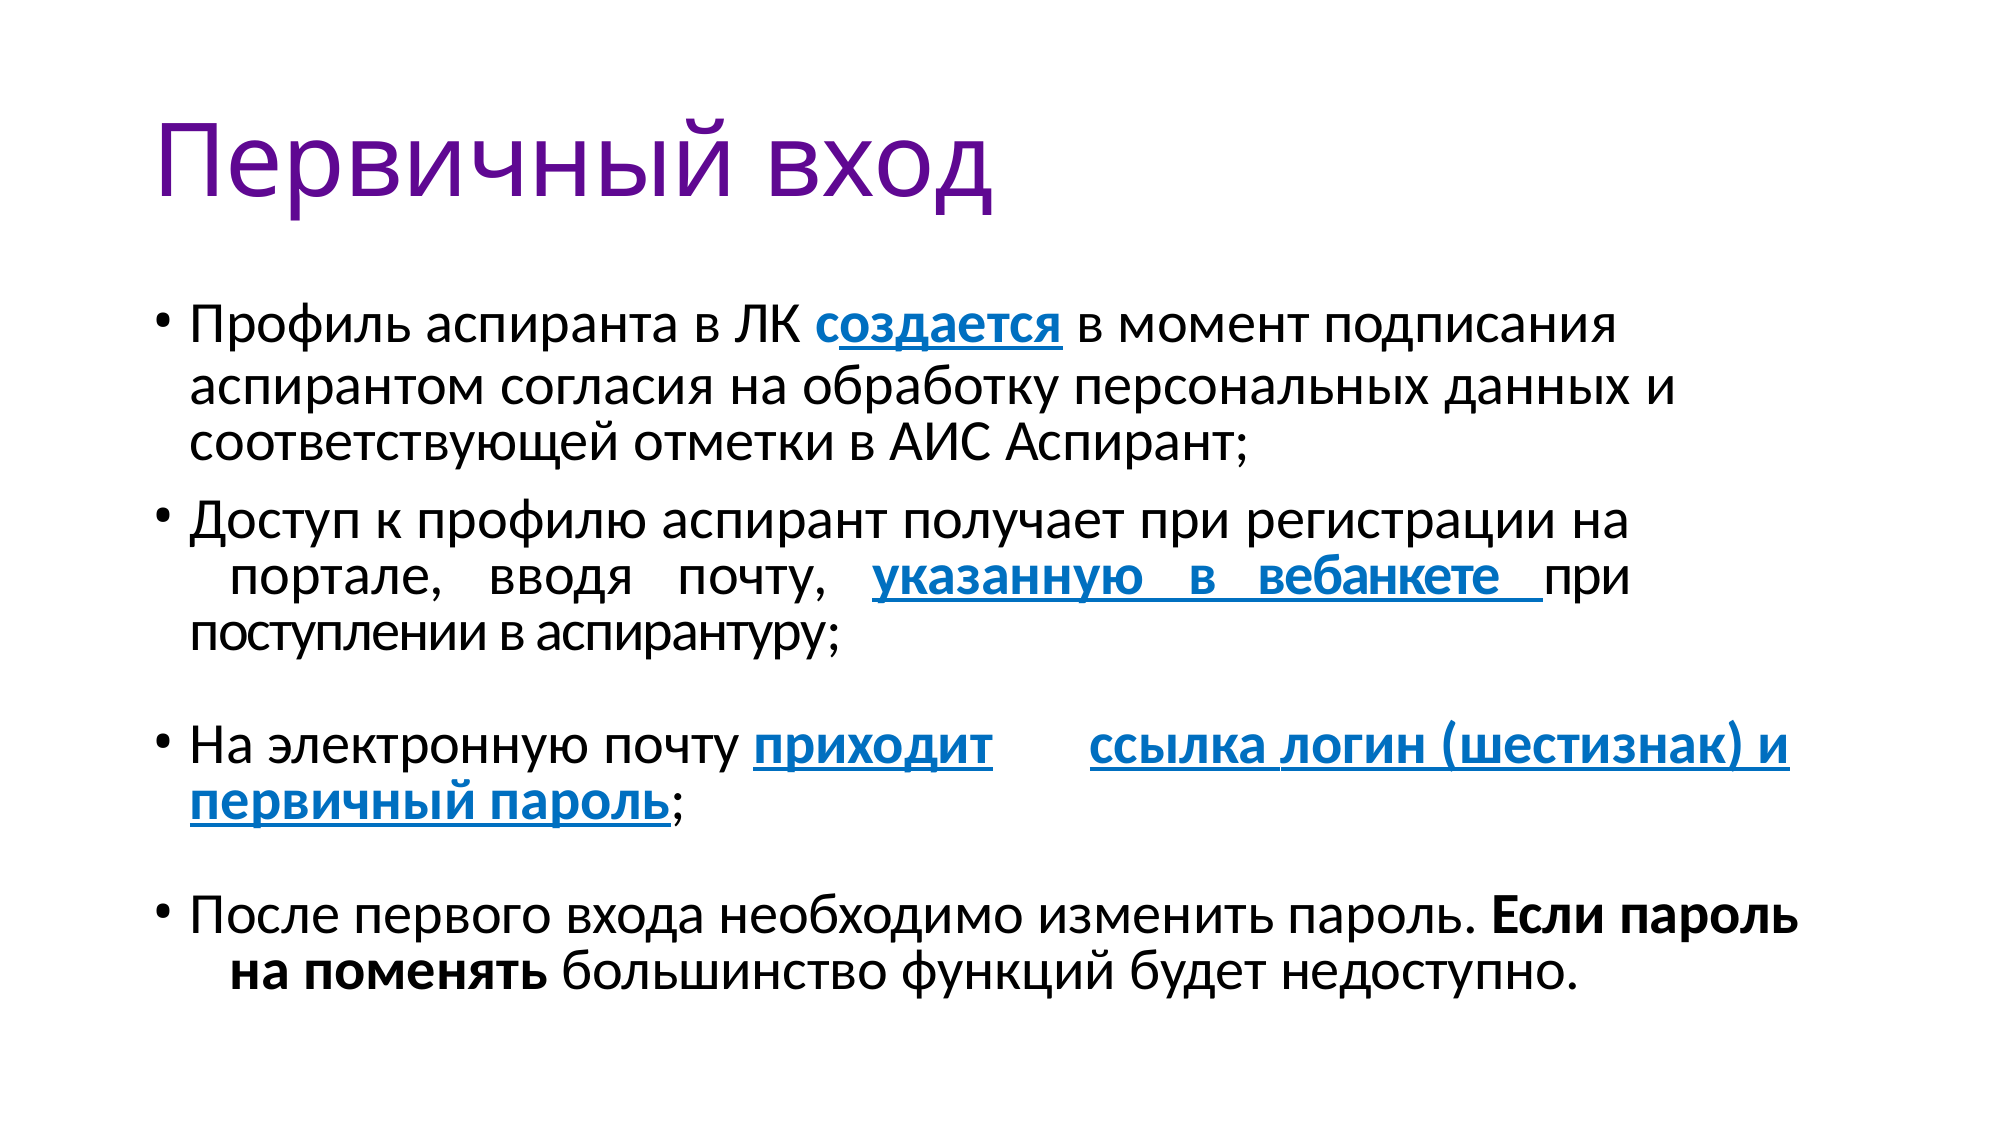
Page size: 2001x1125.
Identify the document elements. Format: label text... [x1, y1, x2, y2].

title Первичный вход [150, 50, 1768, 283]
text_box Профиль аспиранта в ЛК создается в момент подписания аспирантом согласия на обработку персональных данных и соответствующей отметки в АИС Аспирант; Доступ к профилю аспирант получает при регистрации на портале, вводя почту, указанную в вебанкете при поступлении в аспирантуру; На электронную почту приходит ссылка логин (шестизнак) и первичный пароль; После первого входа необходимо изменить пароль. Если пароль на поменять большинство функций будет недоступно. [150, 288, 1839, 1001]
